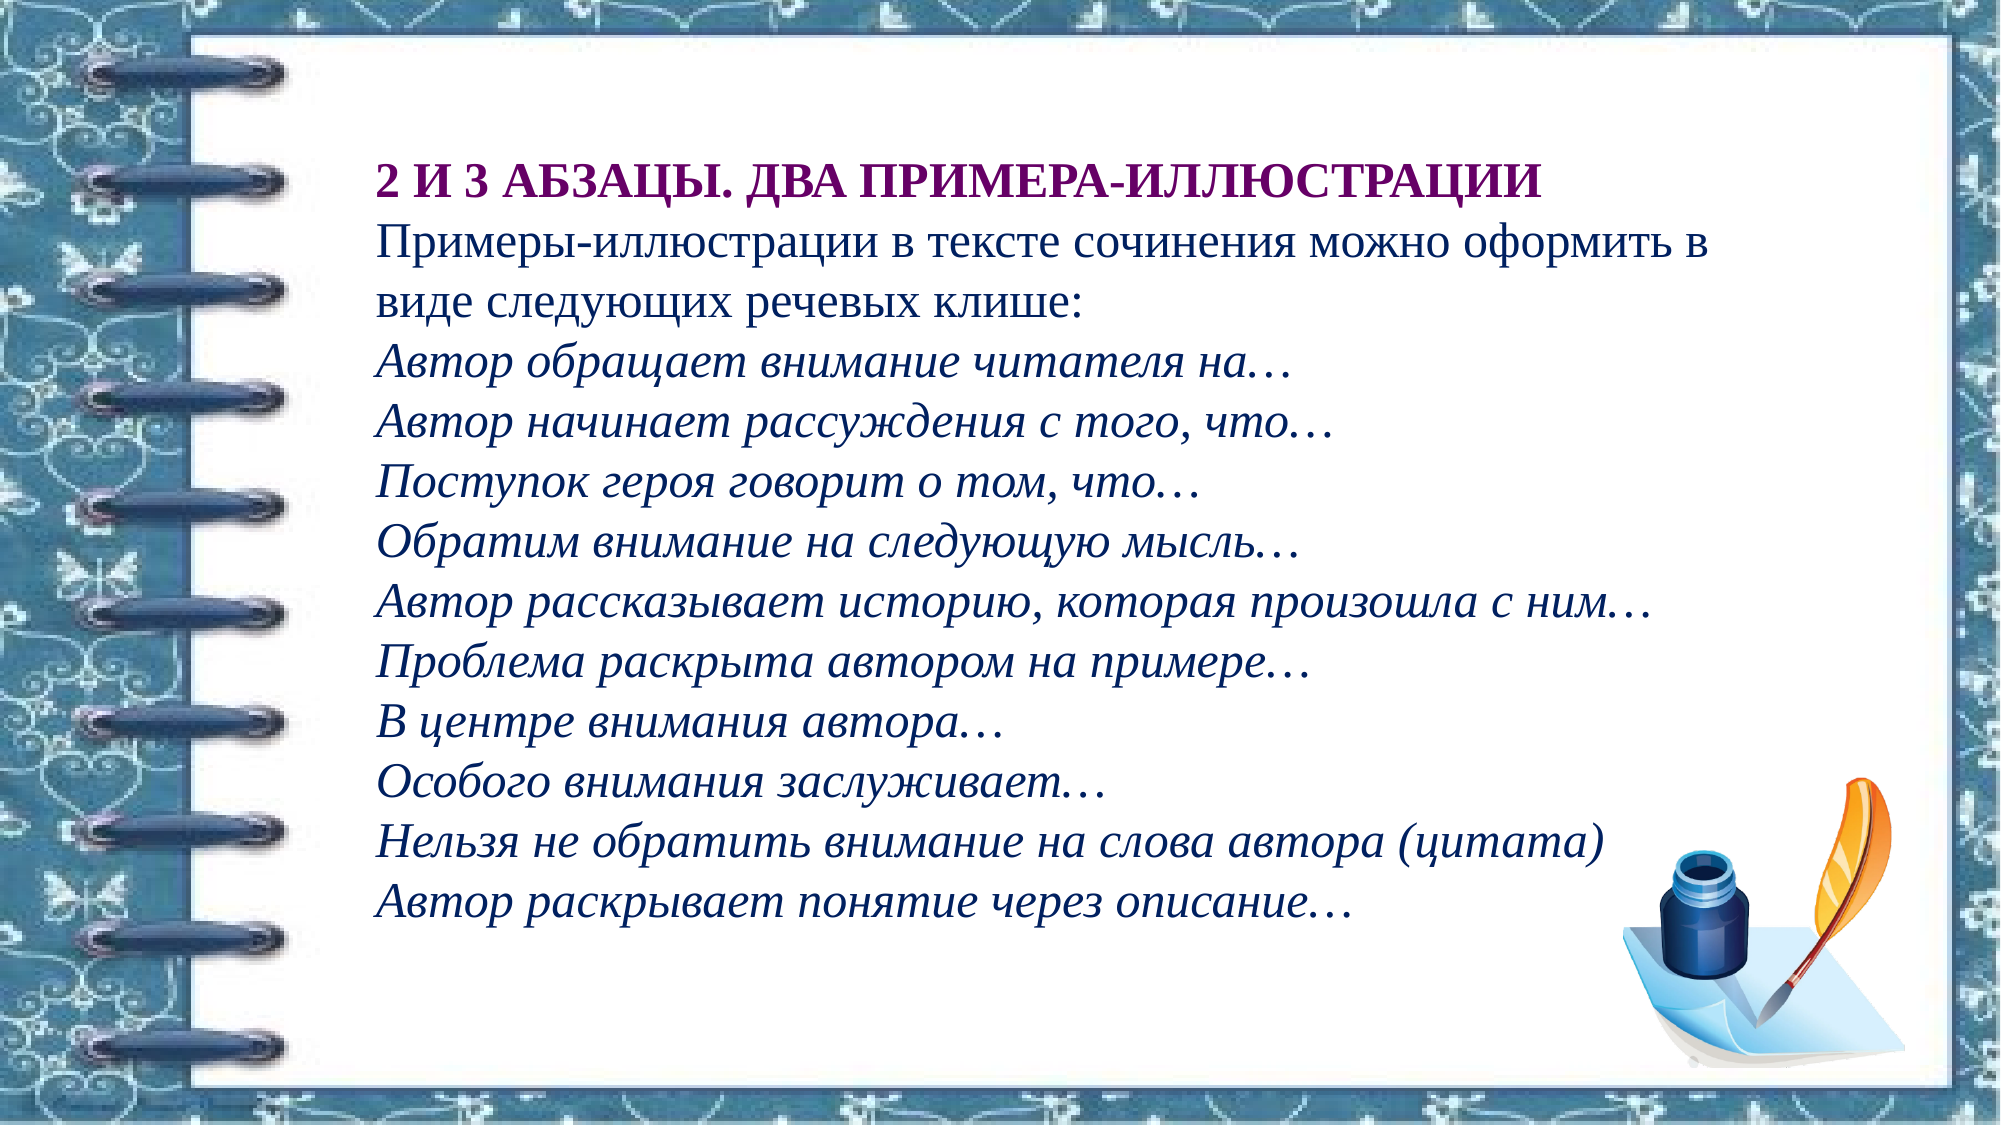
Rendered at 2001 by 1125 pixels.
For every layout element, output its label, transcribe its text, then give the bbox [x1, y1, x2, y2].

text_box 2 И 3 АБЗАЦЫ. ДВА ПРИМЕРА-ИЛЛЮСТРАЦИИ Примеры-иллюстрации в тексте сочинения можно оформить в виде следующих речевых клише: Автор обращает внимание читателя на… Автор начинает рассуждения с того, что… Поступок героя говорит о том, что… Обратим внимание на следующую мысль… Автор рассказывает историю, которая произошла с ним… Проблема раскрыта автором на примере… В центре внимания автора… Особого внимания заслуживает… Нельзя не обратить внимание на слова автора (цитата) Автор раскрывает понятие через описание… [361, 139, 1737, 935]
picture [0, 0, 2001, 1125]
